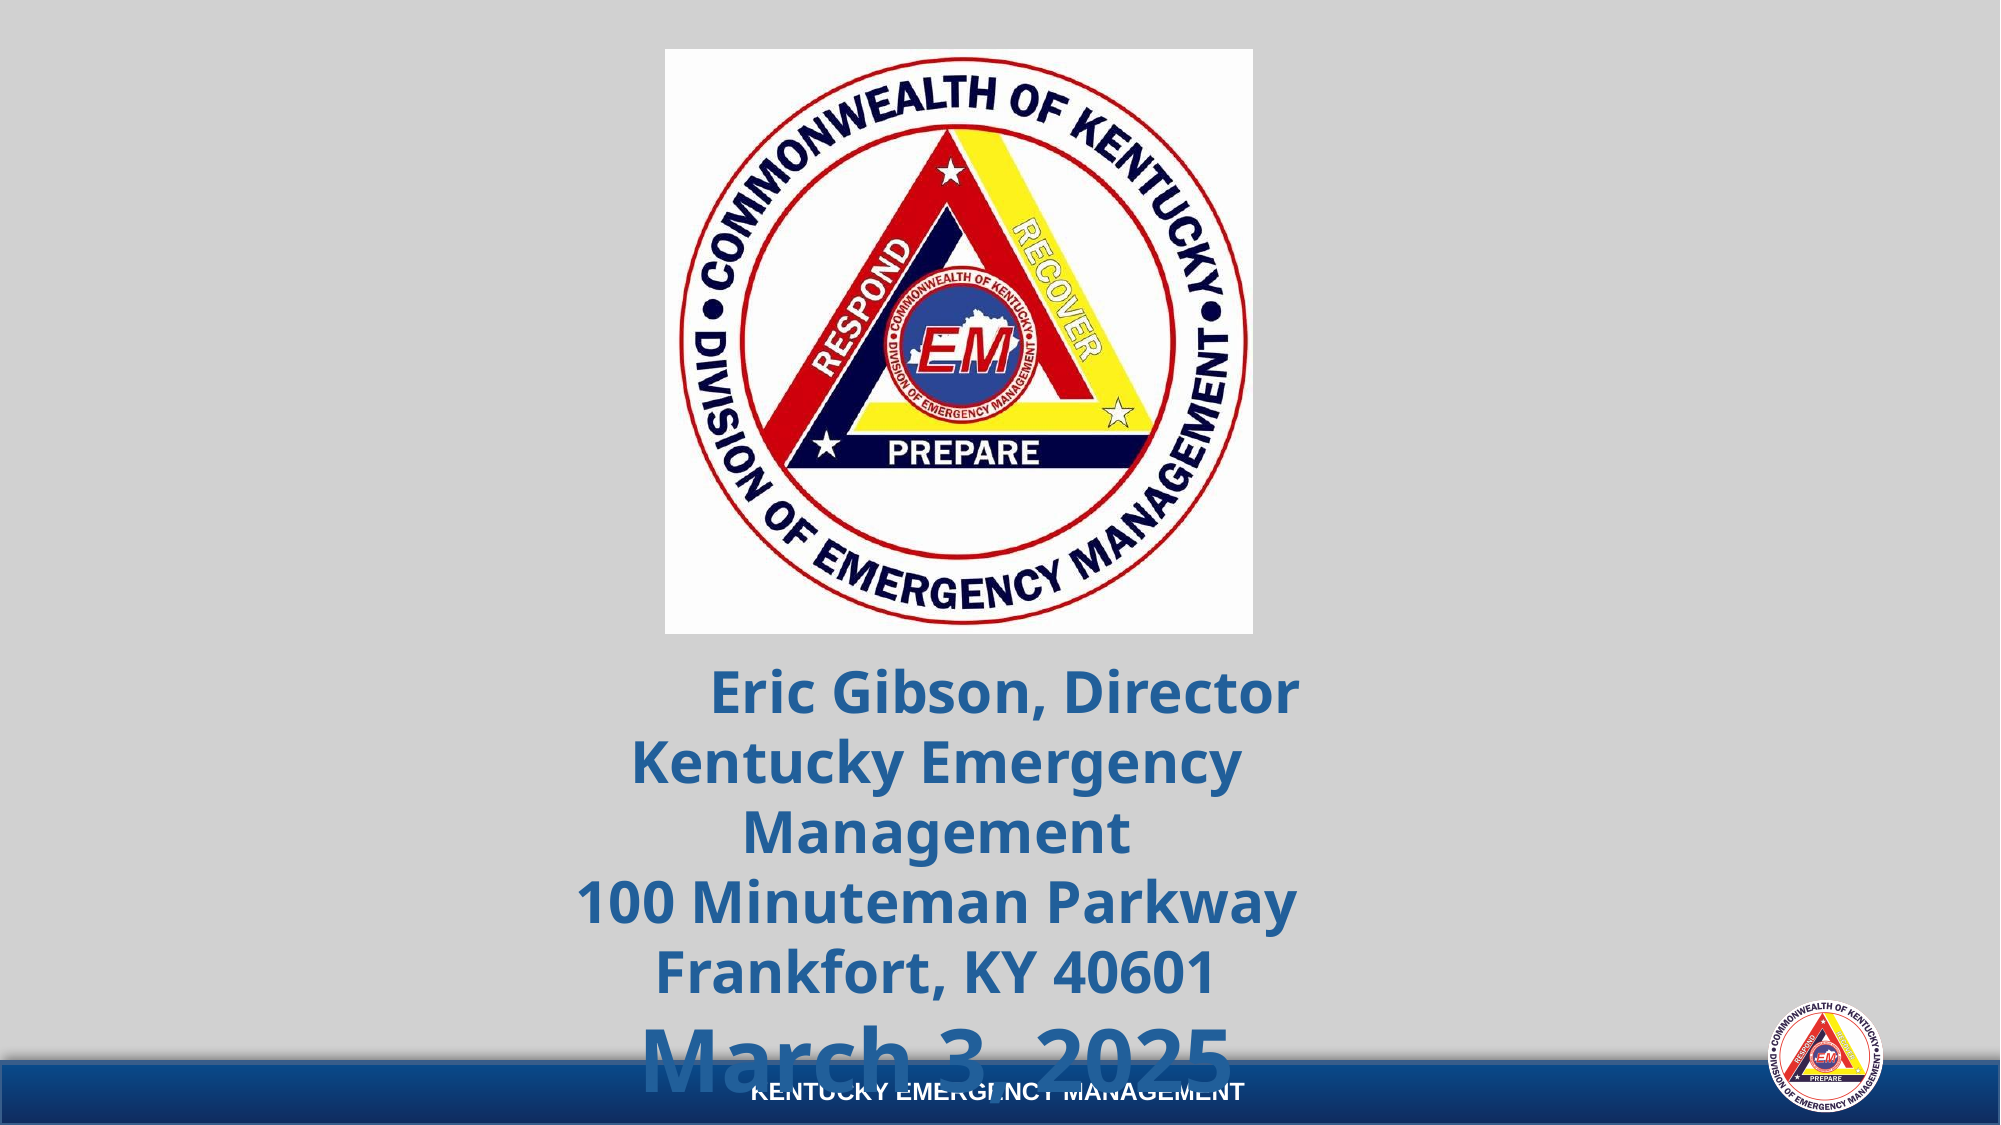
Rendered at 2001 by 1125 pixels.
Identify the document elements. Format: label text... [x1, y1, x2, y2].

picture [664, 49, 1253, 635]
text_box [0, 999, 2000, 1125]
text_box Eric Gibson, Director Kentucky Emergency Management 100 Minuteman Parkway Frankfort, KY 40601 March 3, 2025 [430, 648, 1444, 999]
